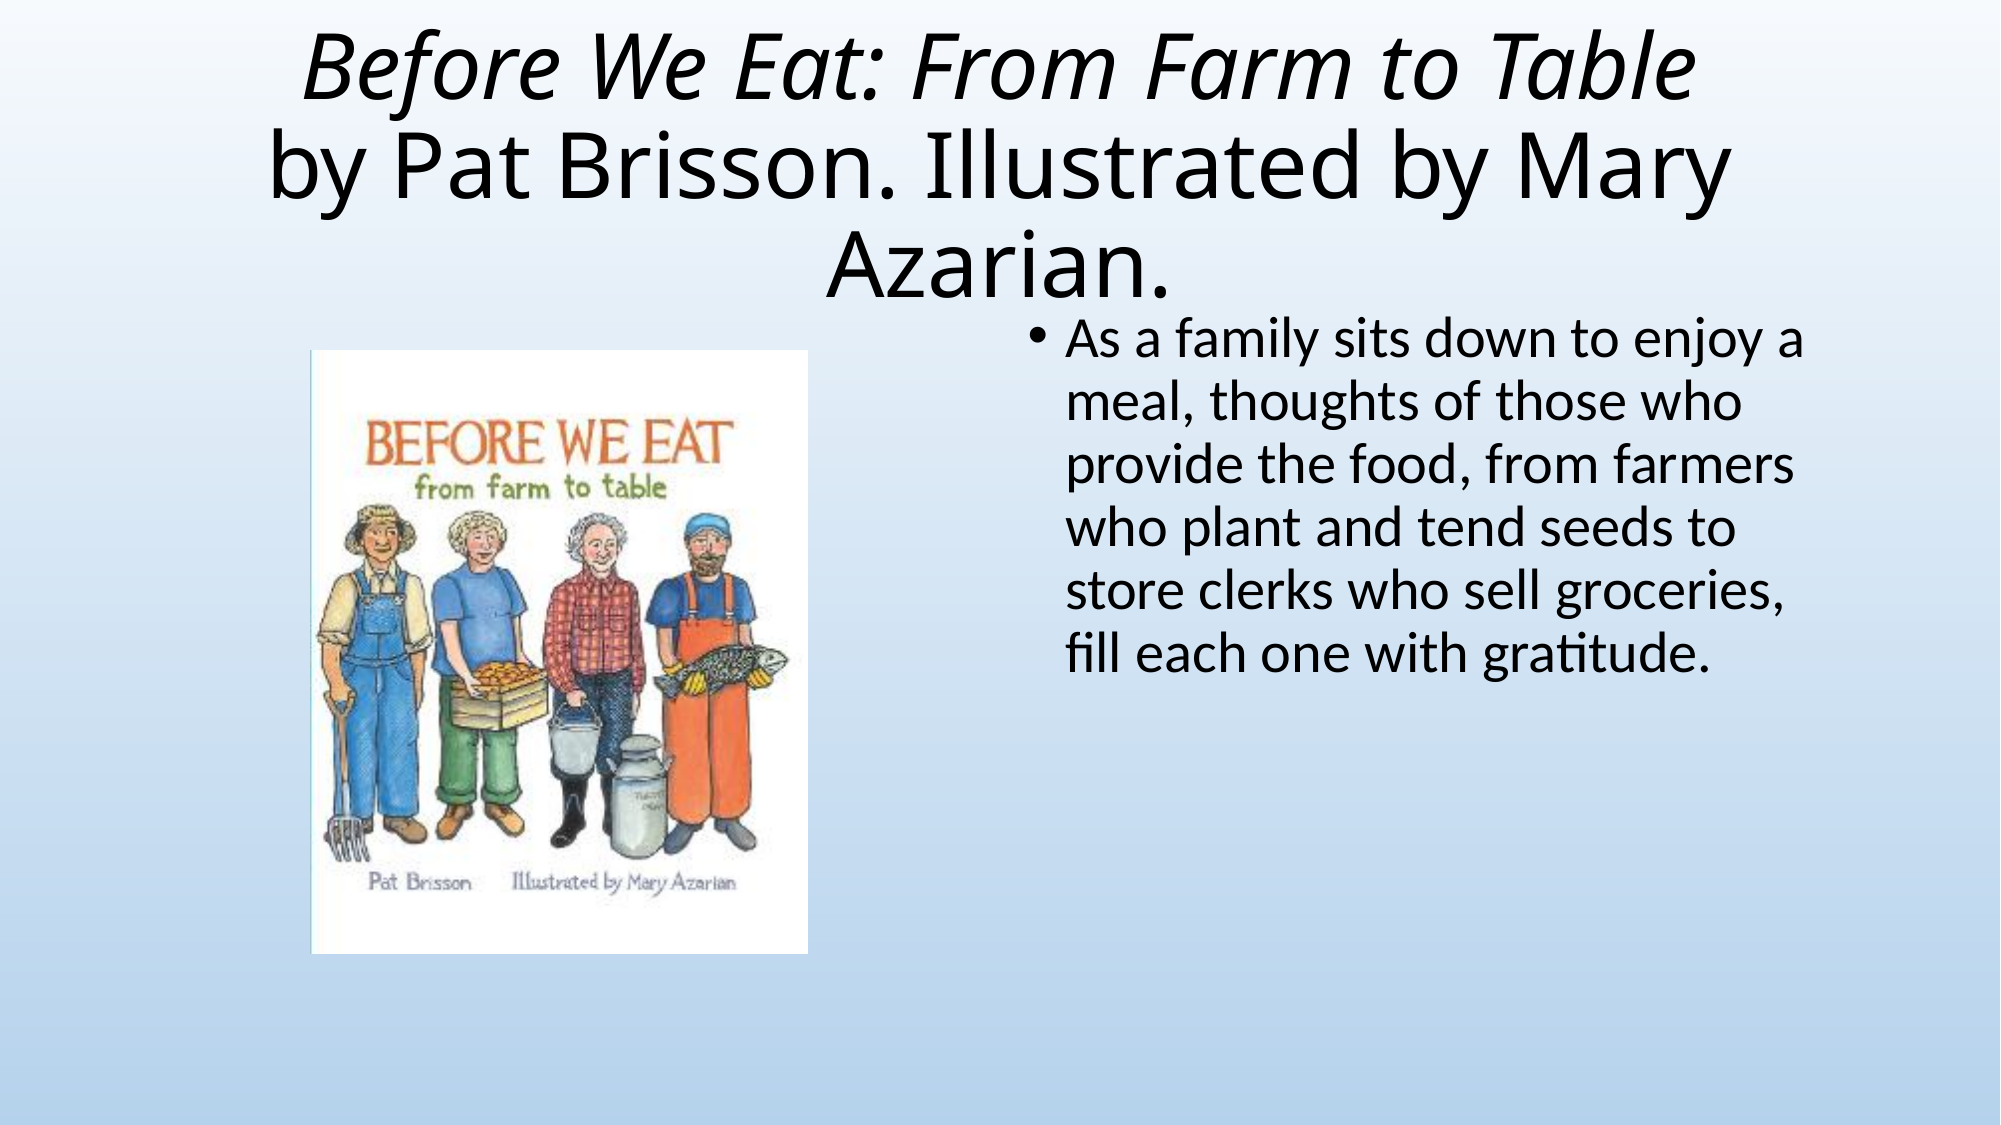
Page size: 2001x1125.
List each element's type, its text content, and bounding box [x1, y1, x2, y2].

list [310, 350, 808, 954]
list As a family sits down to enjoy a meal, thoughts of those who provide the food, from farmers who plant and tend seeds to store clerks who sell groceries, fill each one with gratitude. [1012, 299, 1863, 1014]
title Before We Eat: From Farm to Table by Pat Brisson. Illustrated by Mary Azarian. [137, 59, 1863, 278]
